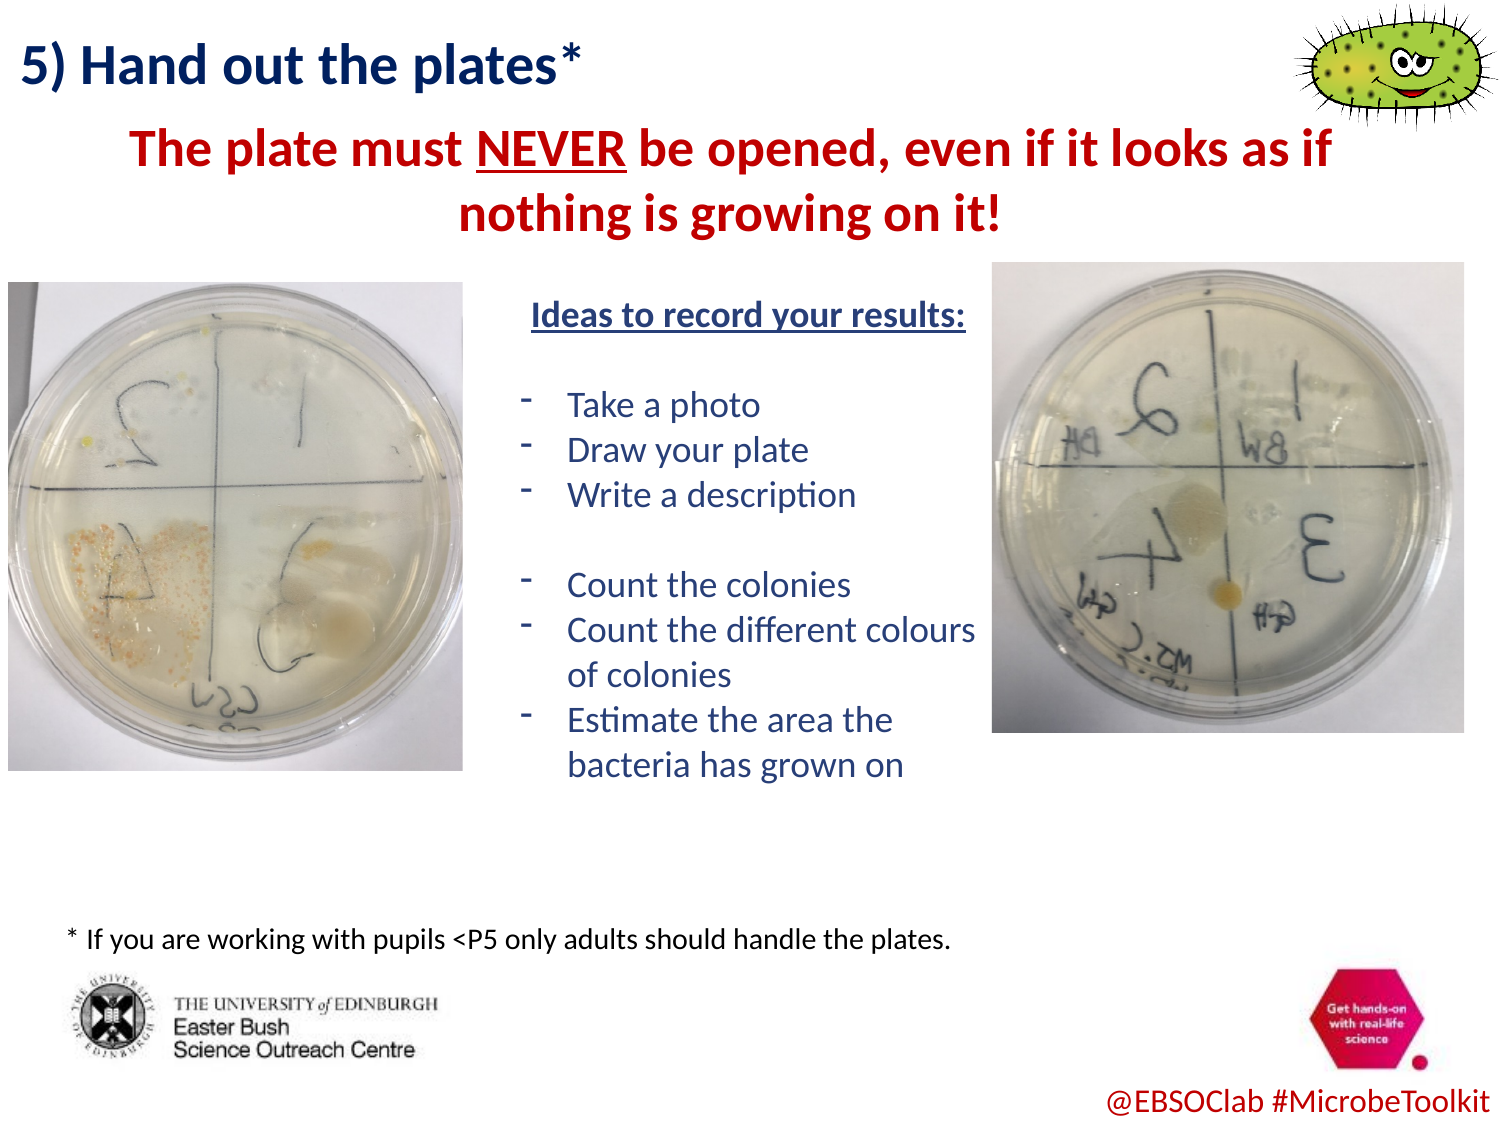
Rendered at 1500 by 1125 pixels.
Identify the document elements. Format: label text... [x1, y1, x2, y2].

picture [0, 921, 1500, 1125]
picture [0, 282, 479, 771]
text_box @EBSOClab #MicrobeToolkit [969, 1072, 1500, 1125]
list The plate must NEVER be opened, even if it looks as if nothing is growing on it! * If you are working with pupils <P5 only adults should handle the plates. [50, 105, 1413, 968]
text_box 5) Hand out the plates* [5, 19, 602, 104]
text_box Ideas to record your results: Take a photo Draw your plate Write a description Count the colonies Count the different colours of colonies Estimate the area the bacteria has grown on [505, 282, 992, 928]
picture [1291, 0, 1500, 132]
picture [992, 261, 1465, 735]
